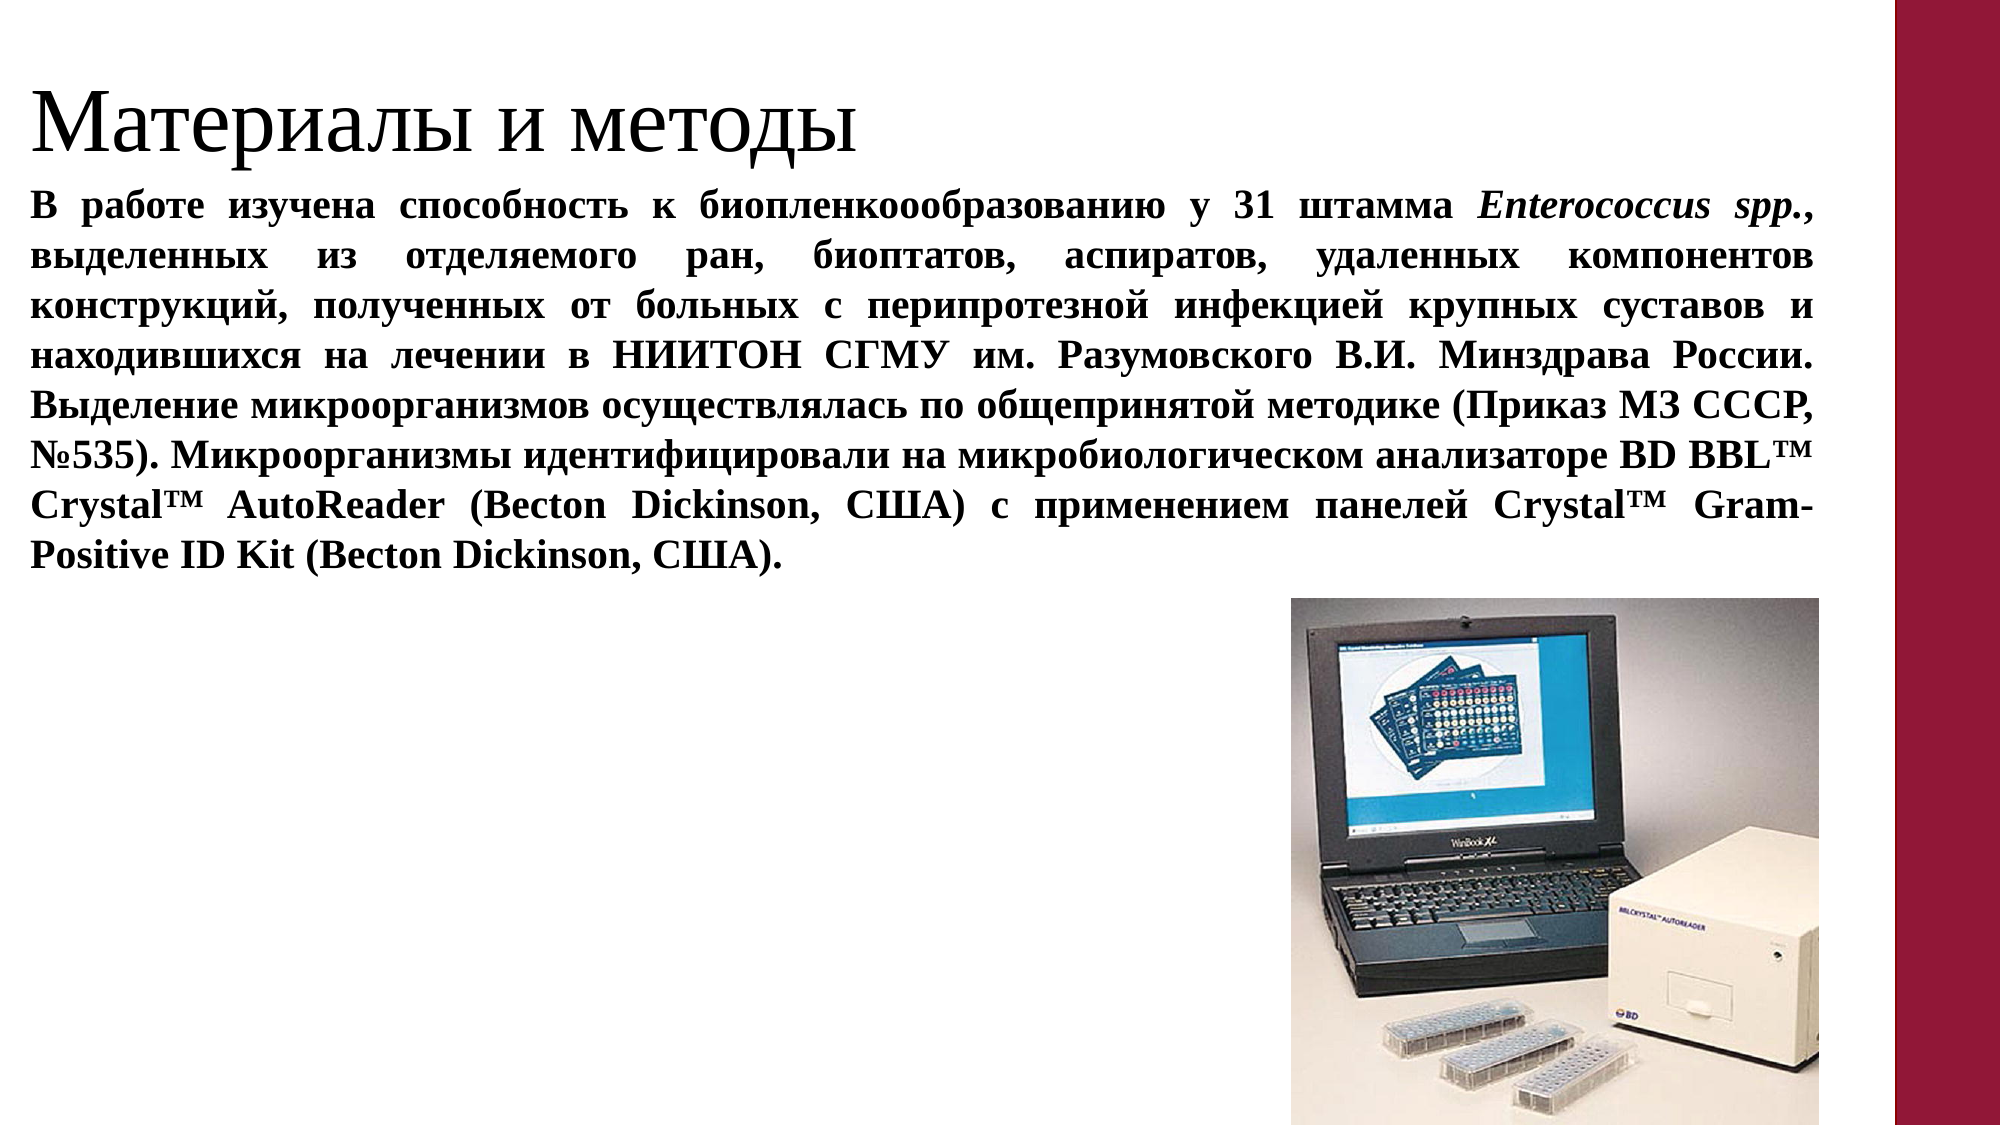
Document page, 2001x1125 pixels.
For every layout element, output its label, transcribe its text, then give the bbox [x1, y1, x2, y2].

picture [1291, 598, 1819, 1125]
text_box [1895, 0, 2000, 1125]
text_box В работе изучена способность к биопленкоообразованию у 31 штамма Enterococcus spp., выделенных из отделяемого ран, биоптатов, аспиратов, удаленных компонентов конструкций, полученных от больных с перипротезной инфекцией крупных суставов и находившихся на лечении в НИИТОН СГМУ им. Разумовского В.И. Минздрава России. Выделение микроорганизмов осуществлялась по общепринятой методике (Приказ МЗ СССР, №535). Микроорганизмы идентифицировали на микробиологическом анализаторе BD BBL™ Crystal™ AutoReader (Becton Dickinson, США) с применением панелей Crystal™ Gram-Positive ID Kit (Becton Dickinson, США). [15, 169, 1829, 585]
title Материалы и методы [15, 11, 1741, 169]
